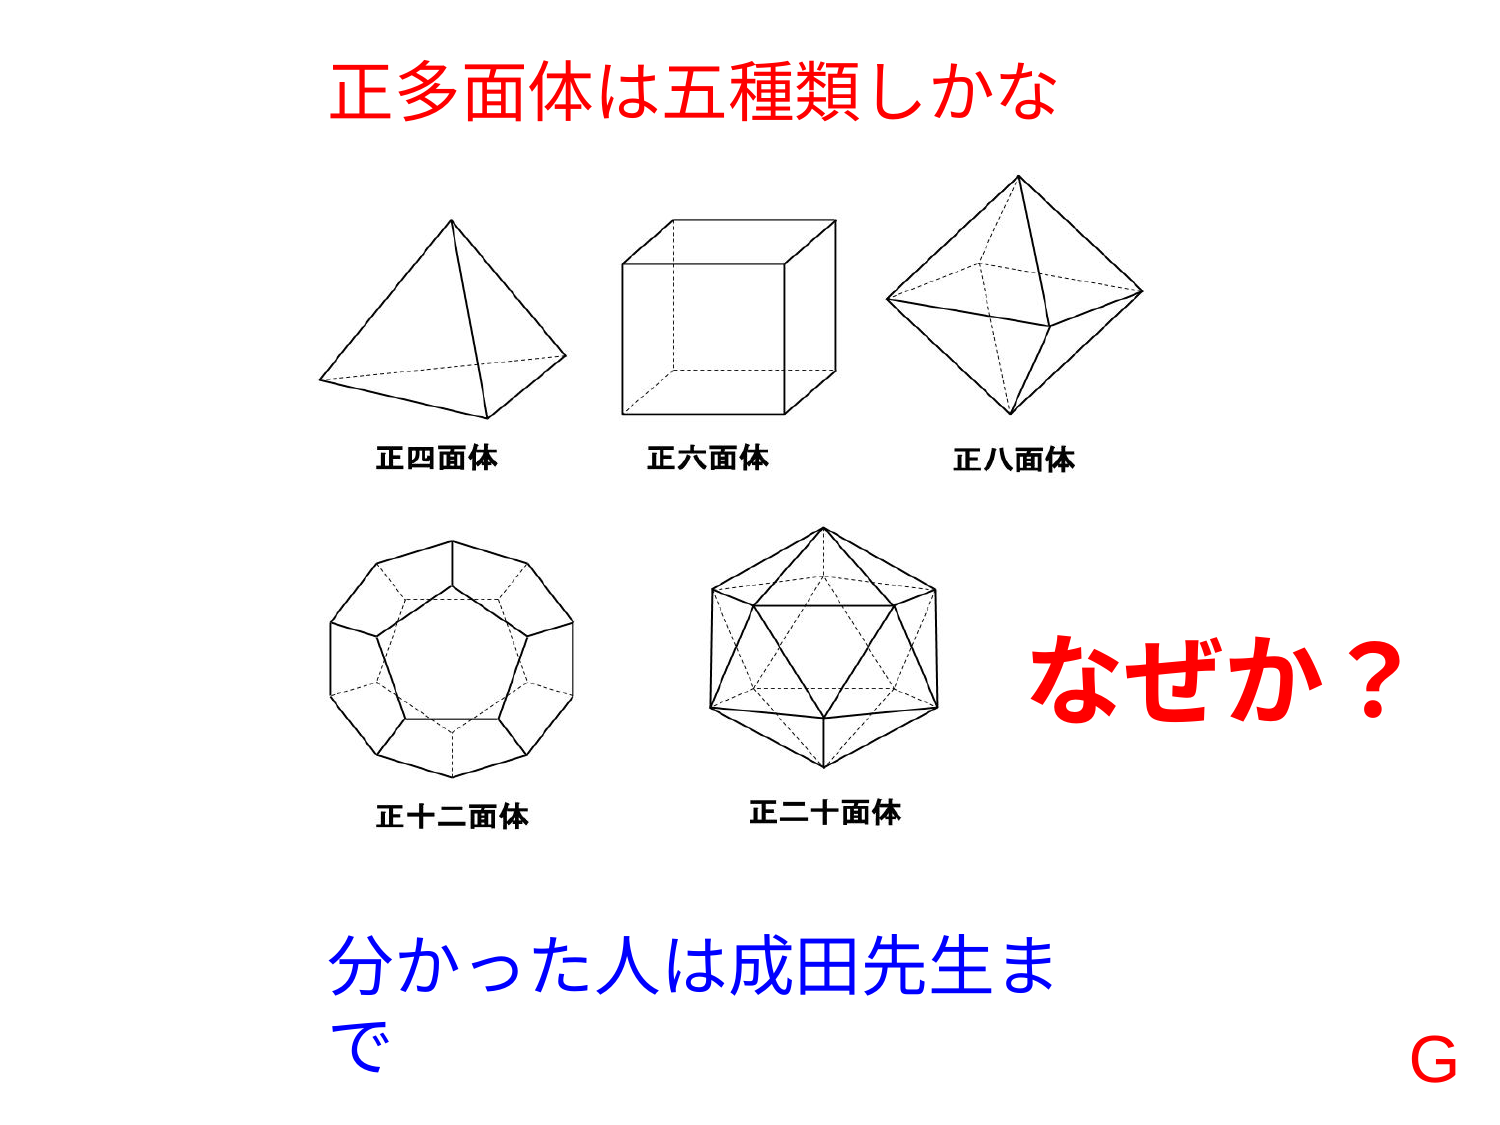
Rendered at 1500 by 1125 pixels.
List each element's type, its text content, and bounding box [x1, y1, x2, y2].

text_box 正多面体は五種類しかない [312, 42, 1140, 147]
text_box 分かった人は成田先生まで [312, 916, 1140, 1092]
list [277, 148, 1164, 844]
text_box G [1393, 1008, 1500, 1104]
text_box なぜか？ [1169, 609, 1471, 745]
